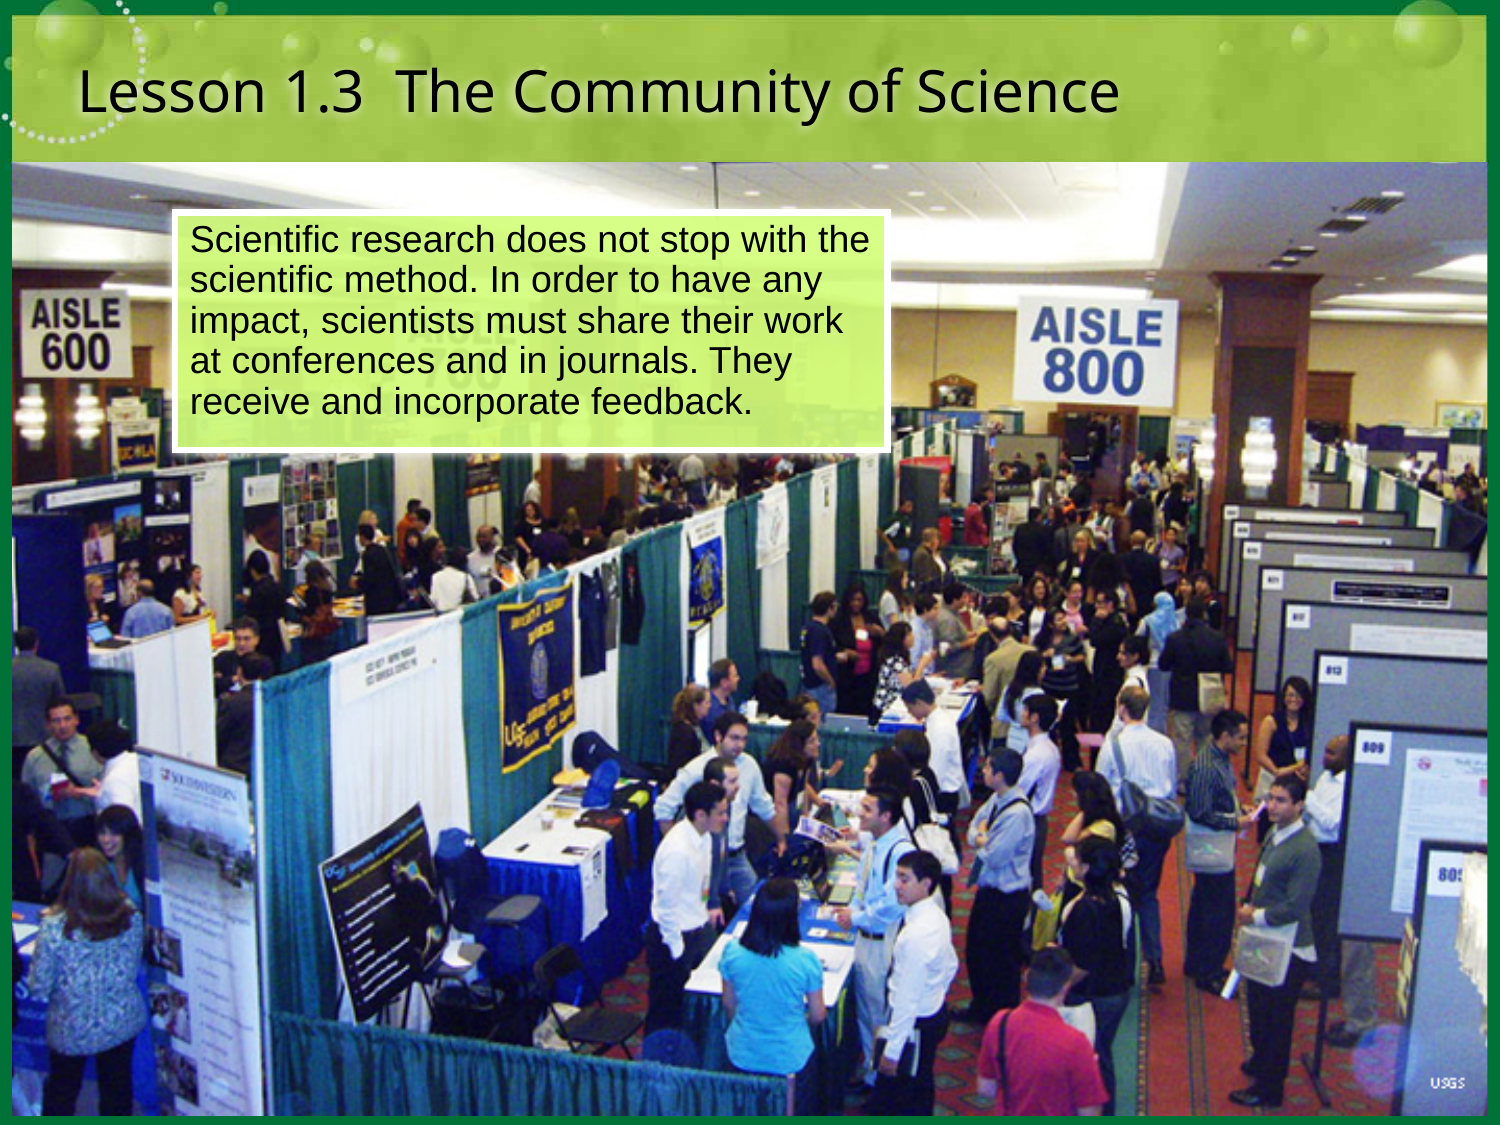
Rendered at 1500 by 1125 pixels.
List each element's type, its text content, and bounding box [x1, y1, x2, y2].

title Lesson 1.3 The Community of Science [62, 62, 1338, 126]
picture [0, 0, 1500, 1125]
